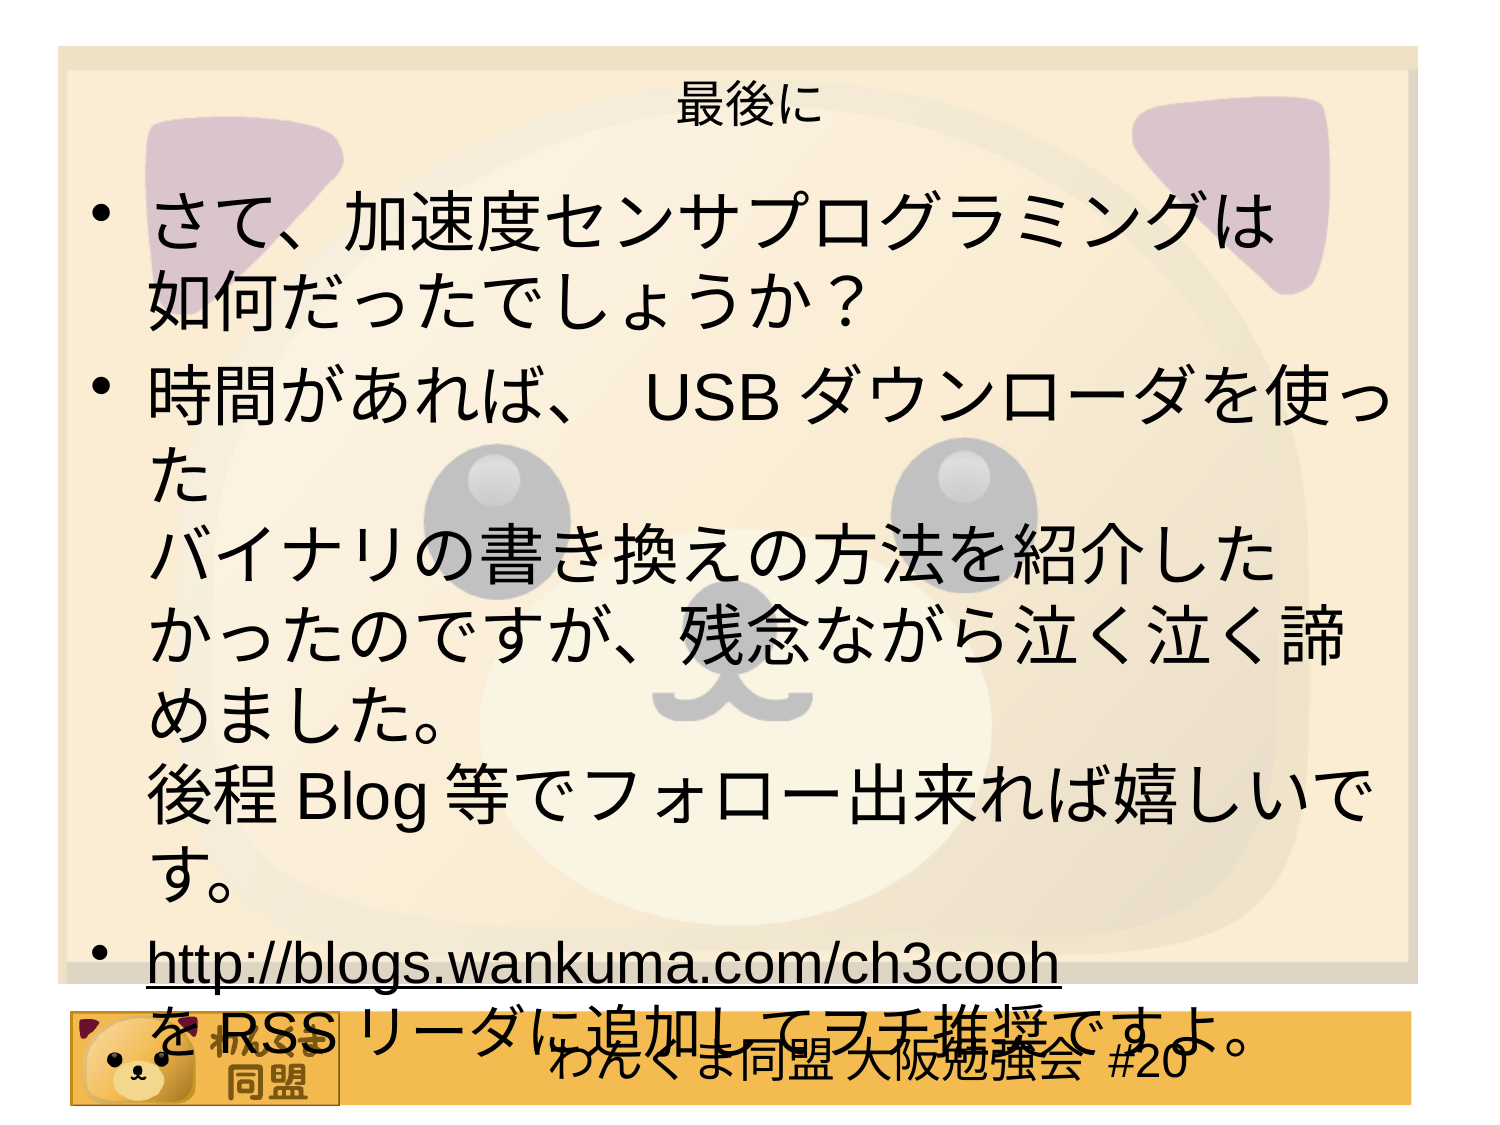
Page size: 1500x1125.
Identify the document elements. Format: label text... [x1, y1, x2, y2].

picture [58, 46, 1418, 984]
picture [70, 1011, 340, 1106]
list さて、加速度センサプログラミングは 如何だったでしょうか？ 時間があれば、 USBダウンローダを使った バイナリの書き換えの方法を紹介したかったのですが、残念ながら泣く泣く諦めました。 後程Blog等でフォロー出来れば嬉しいです。 http://blogs.wankuma.com/ch3cooh をRSSリーダに追加してヲチ推奨ですよ。 [74, 172, 1426, 1006]
title 最後に [74, 44, 1426, 162]
